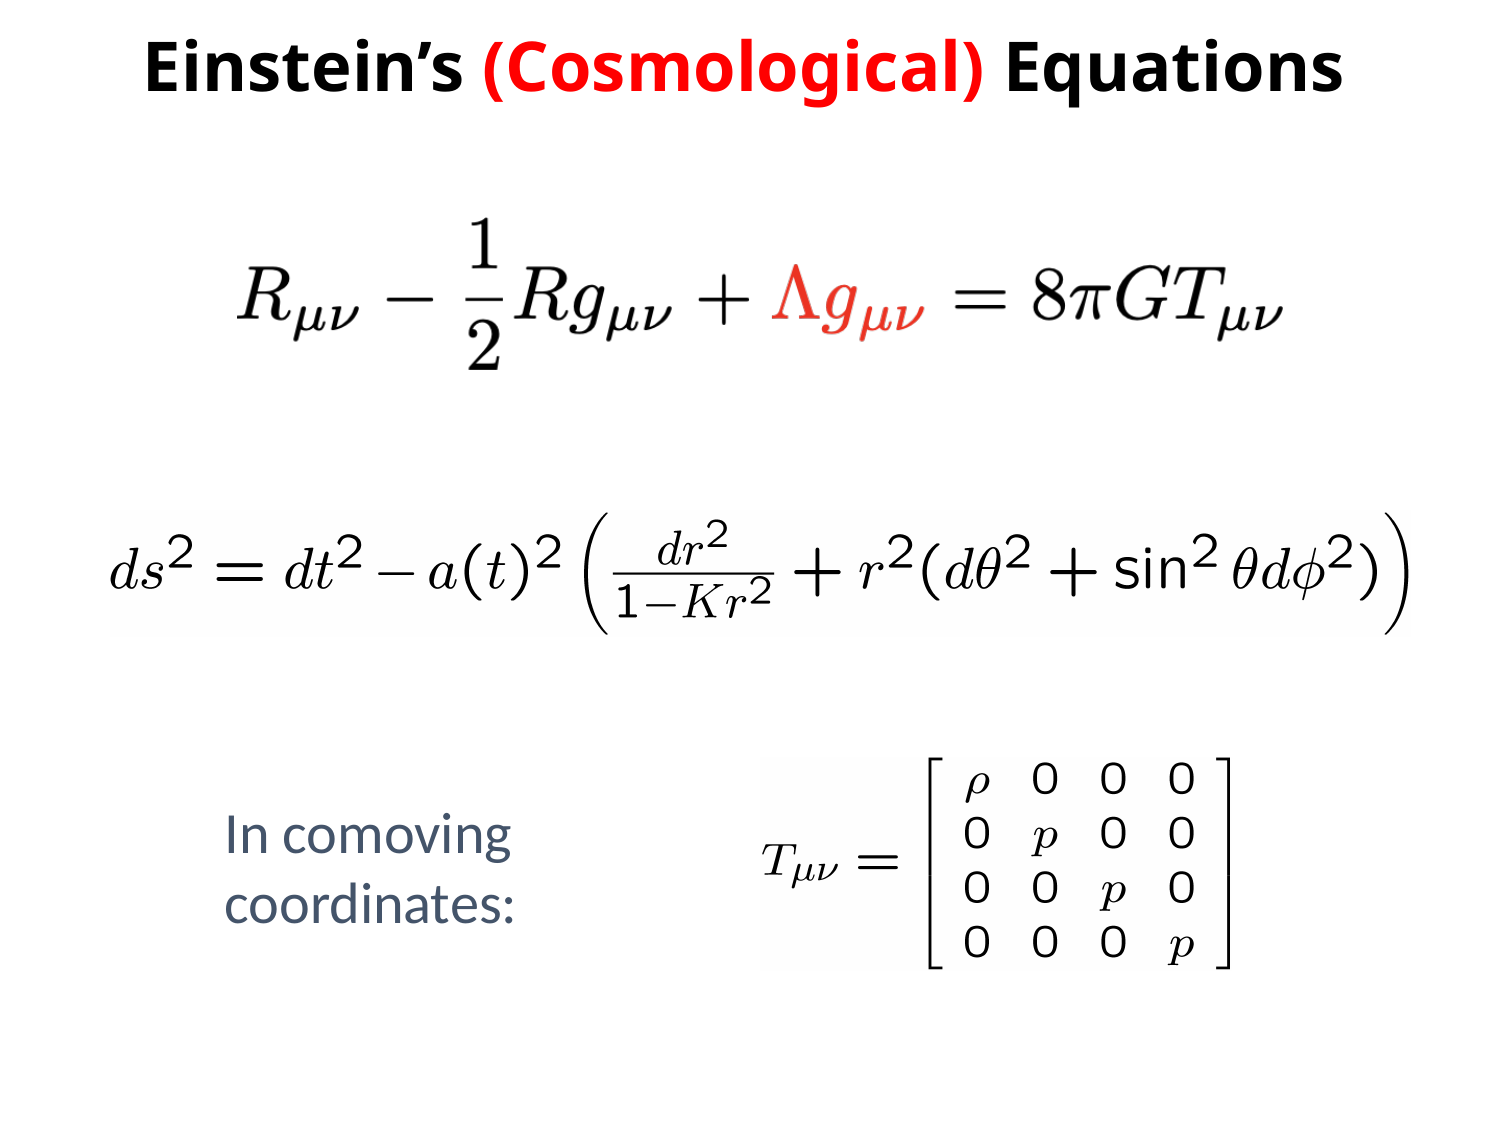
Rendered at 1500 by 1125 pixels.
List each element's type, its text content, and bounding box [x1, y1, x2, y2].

picture [110, 510, 1411, 637]
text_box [207, 757, 1232, 971]
title Einstein’s (Cosmological) Equations [99, 0, 1388, 138]
picture [237, 215, 1284, 372]
